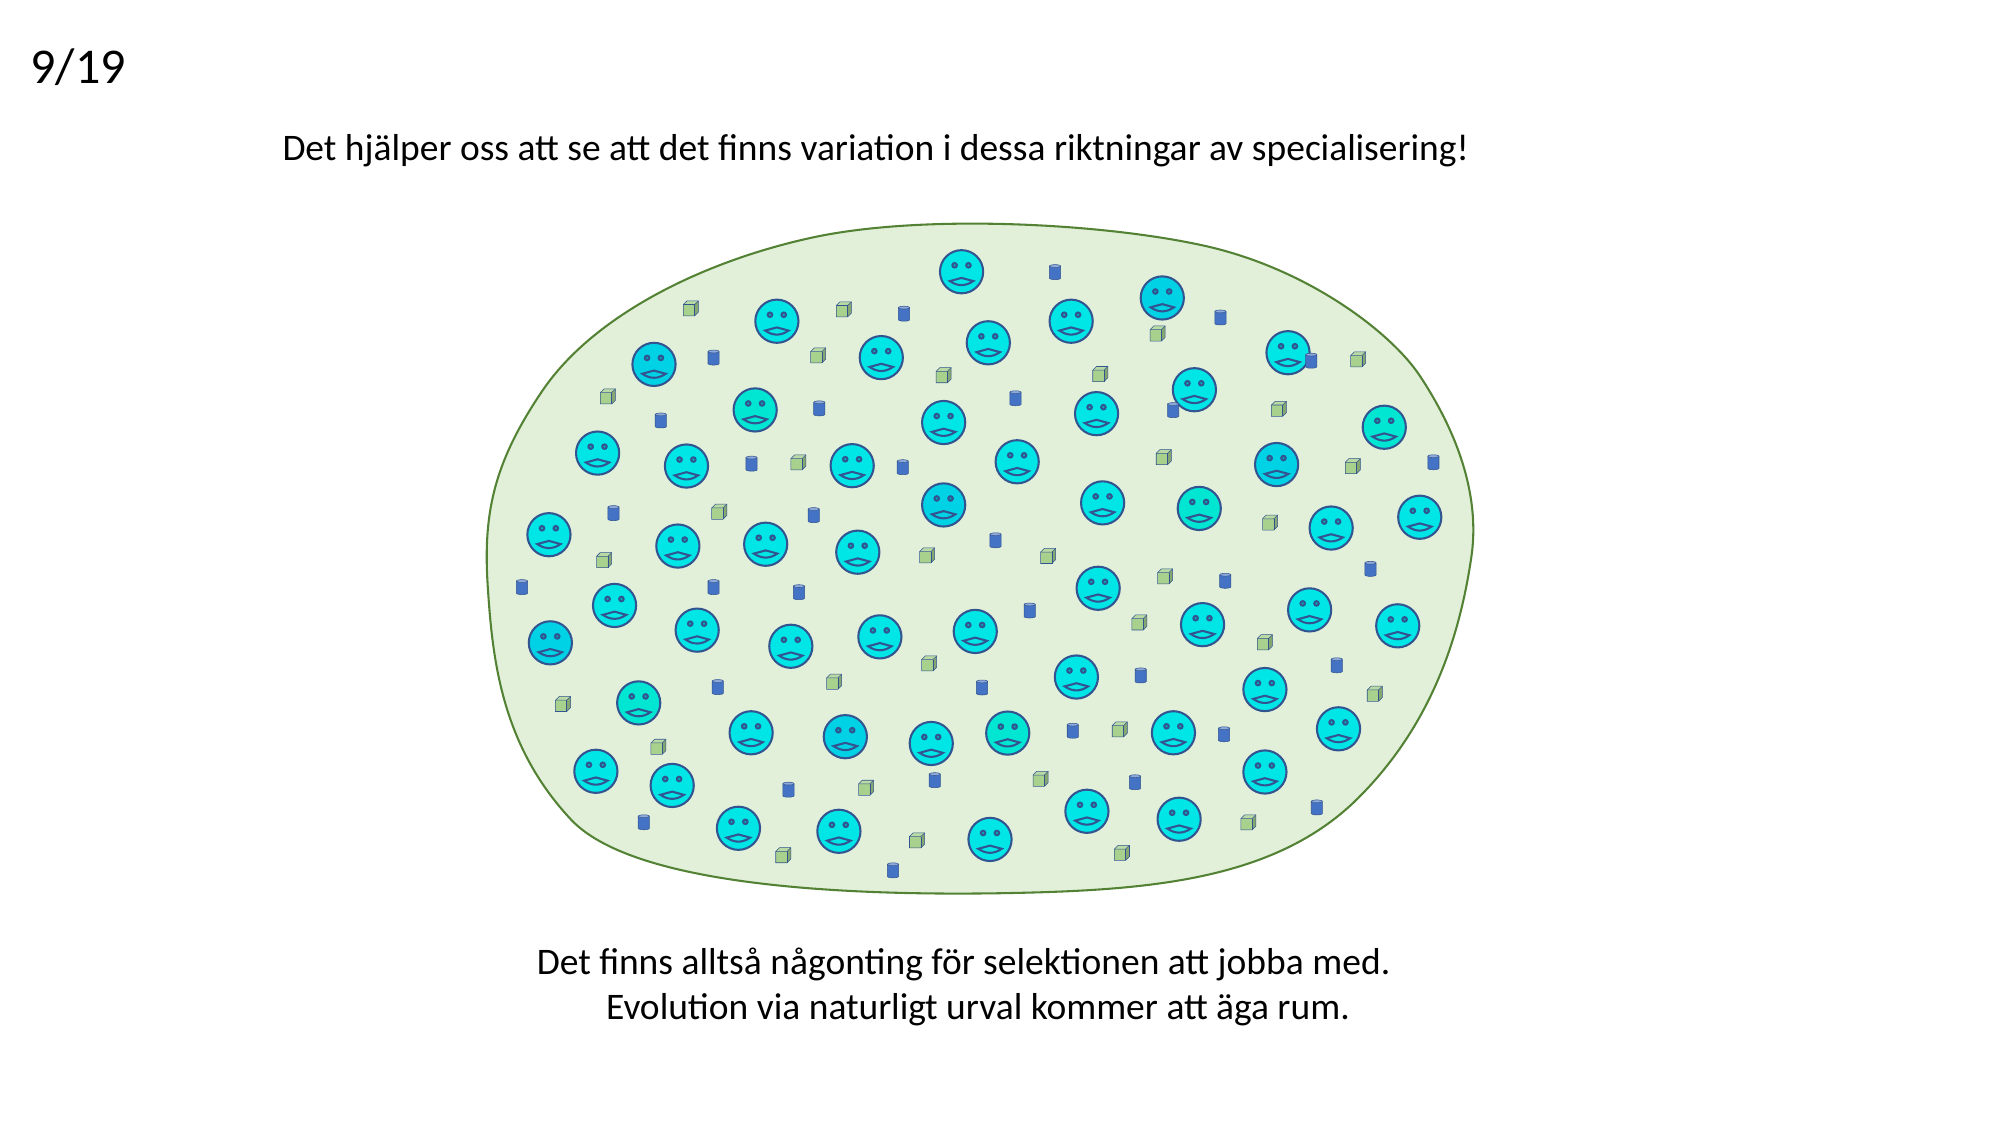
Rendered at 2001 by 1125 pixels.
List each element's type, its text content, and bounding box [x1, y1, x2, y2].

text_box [486, 223, 1474, 894]
text_box Det finns alltså någonting för selektionen att jobba med. Evolution via naturligt urval kommer att äga rum. [522, 929, 1435, 1035]
text_box 9/19 [15, 26, 141, 102]
text_box Det hjälper oss att se att det finns variation i dessa riktningar av specialisering! [267, 115, 1763, 176]
